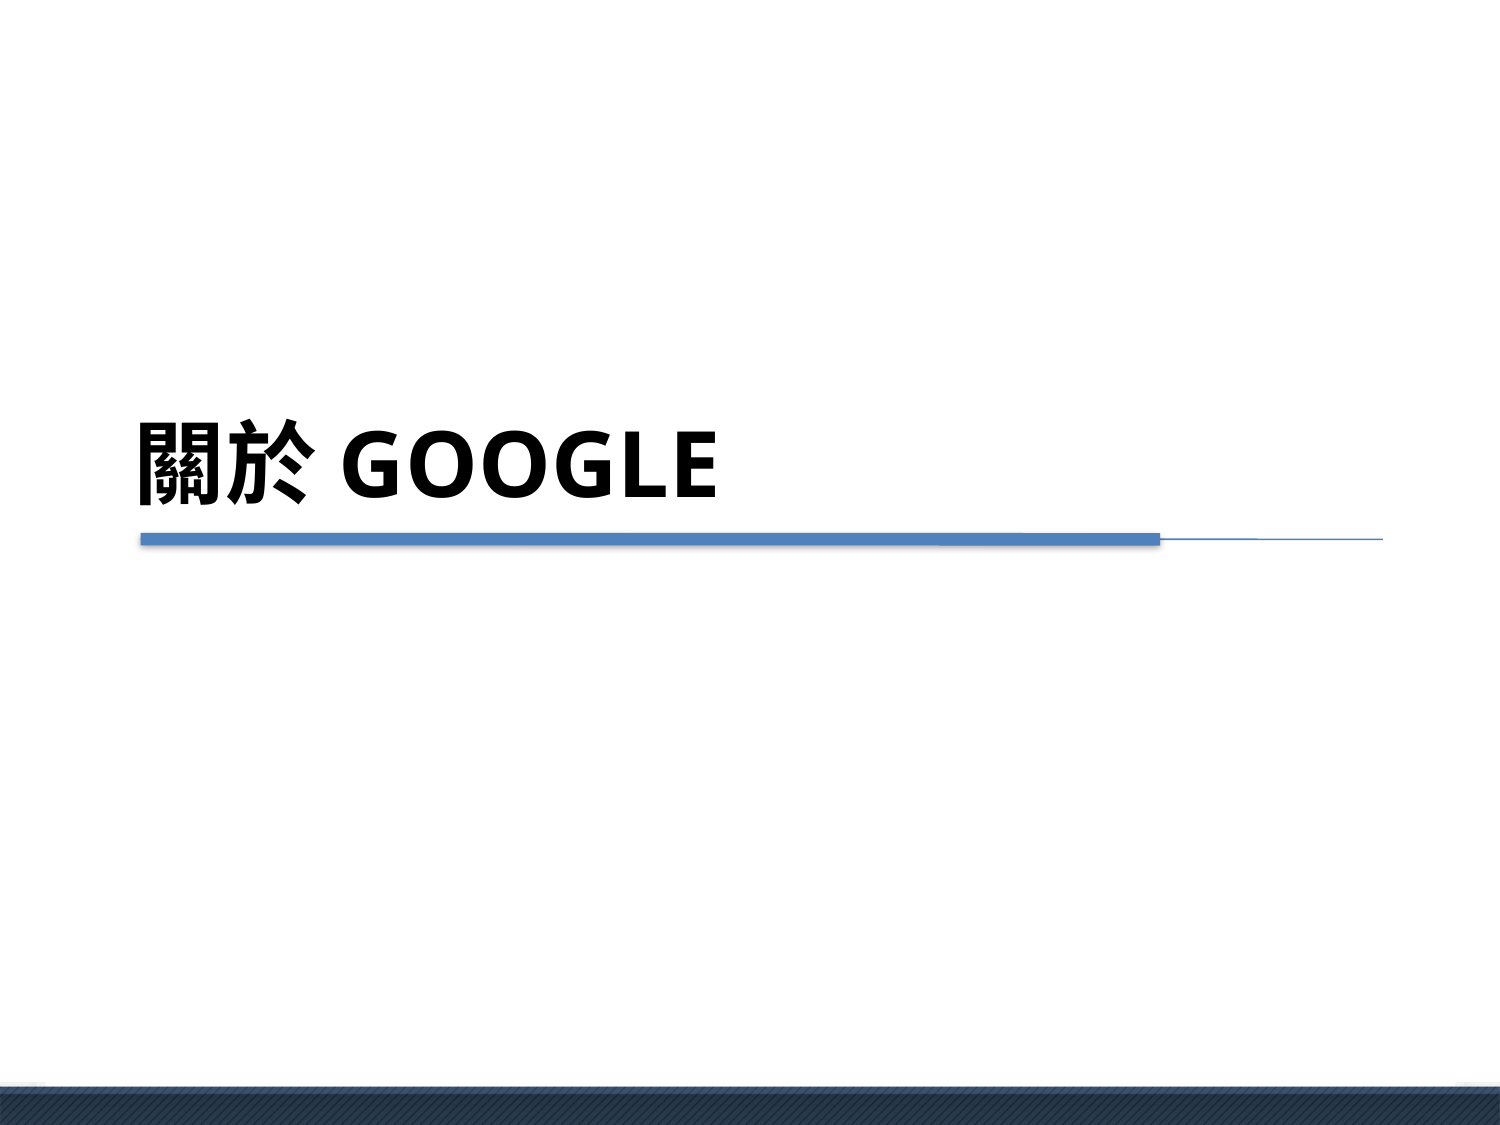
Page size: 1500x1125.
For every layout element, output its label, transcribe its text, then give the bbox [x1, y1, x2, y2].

title 關於Google [118, 398, 1394, 622]
picture [0, 1083, 1500, 1125]
